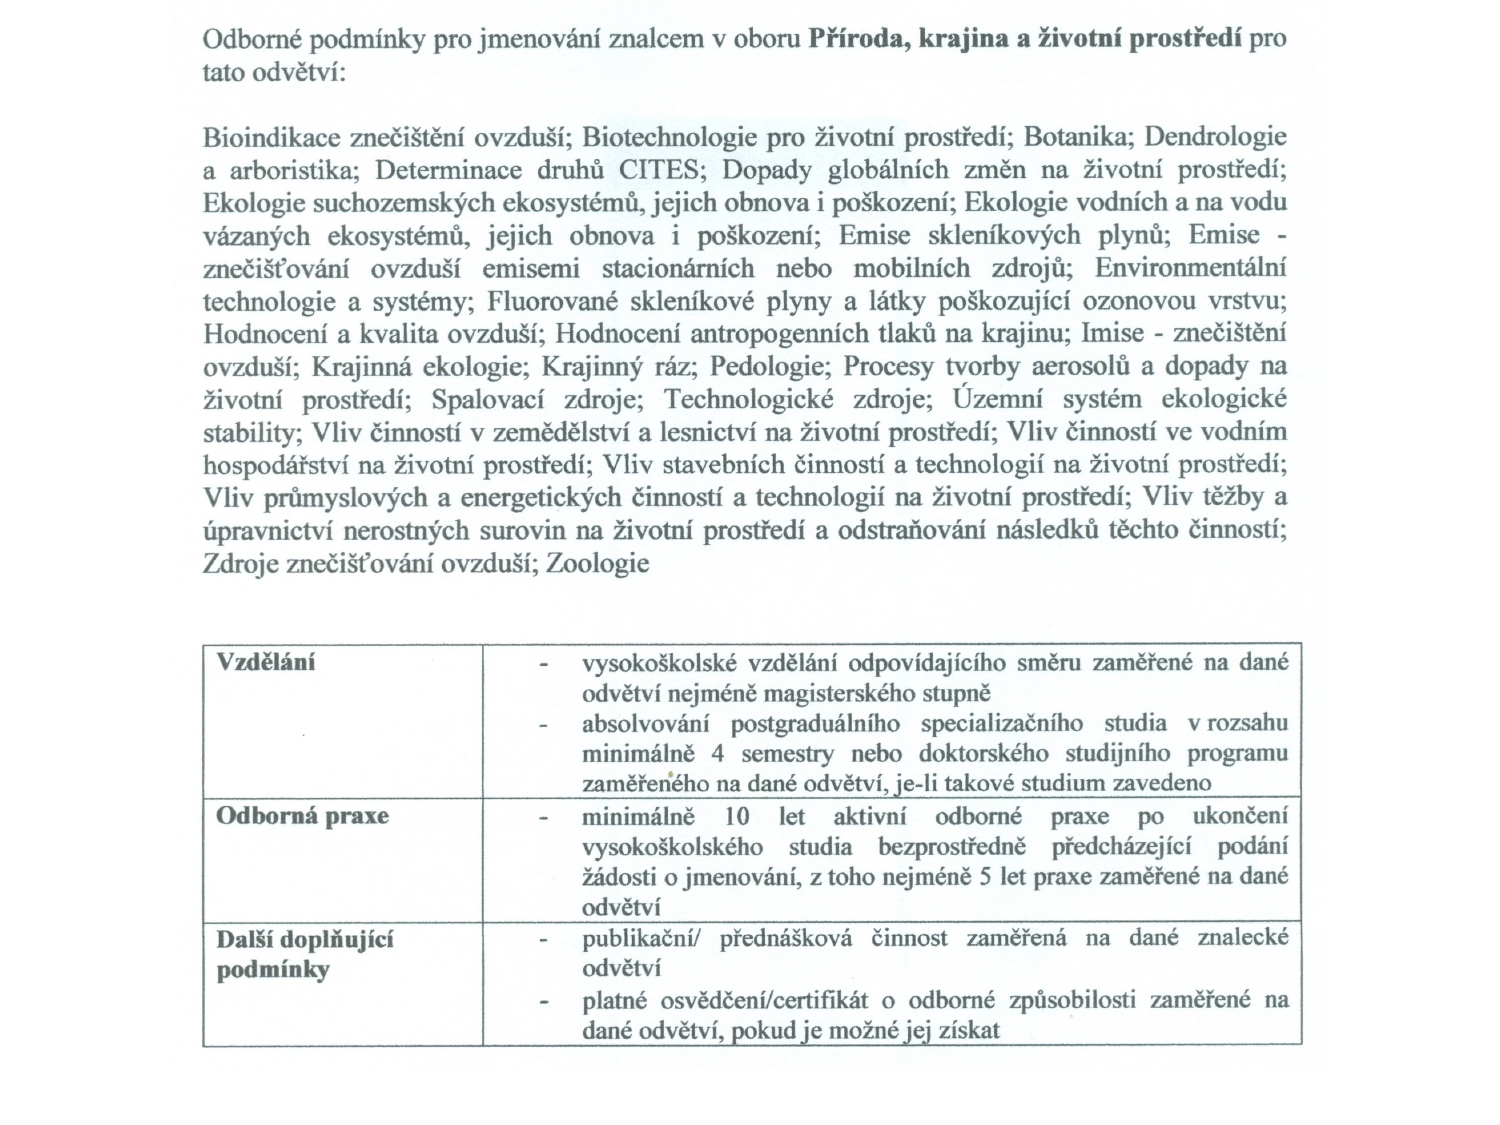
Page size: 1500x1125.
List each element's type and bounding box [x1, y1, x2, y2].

list [170, 0, 1329, 1071]
